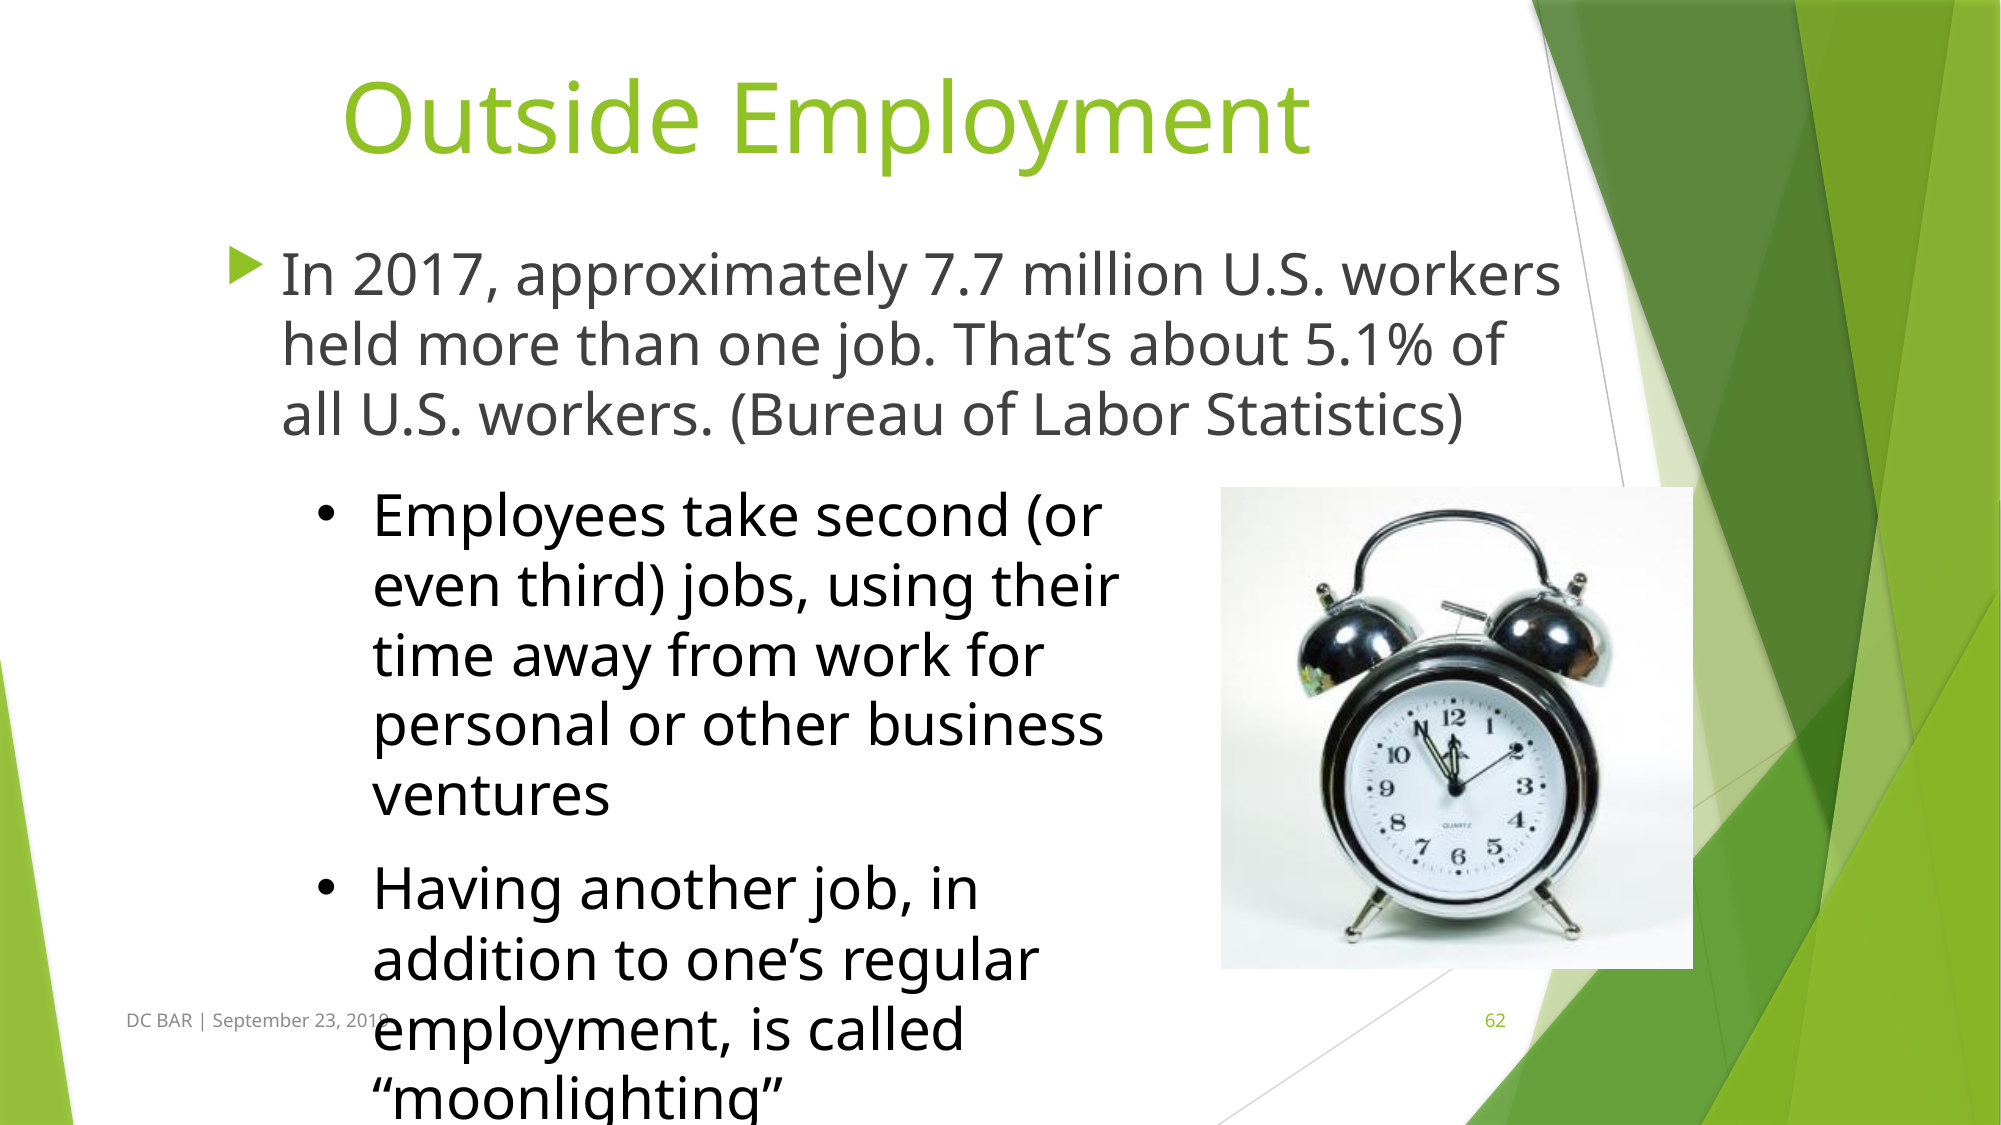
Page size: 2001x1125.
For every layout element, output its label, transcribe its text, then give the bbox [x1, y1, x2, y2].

picture [1220, 486, 1694, 969]
list In 2017, approximately 7.7 million U.S. workers held more than one job. That’s about 5.1% of all U.S. workers. (Bureau of Labor Statistics) [210, 229, 1583, 488]
footer DC BAR | September 23, 2019 [111, 991, 1145, 1051]
text_box Employees take second (or even third) jobs, using their time away from work for personal or other business ventures Having another job, in addition to one’s regular employment, is called “moonlighting” [301, 470, 1222, 1032]
slide_number 62 [1409, 991, 1522, 1051]
title Outside Employment [325, 47, 1650, 182]
